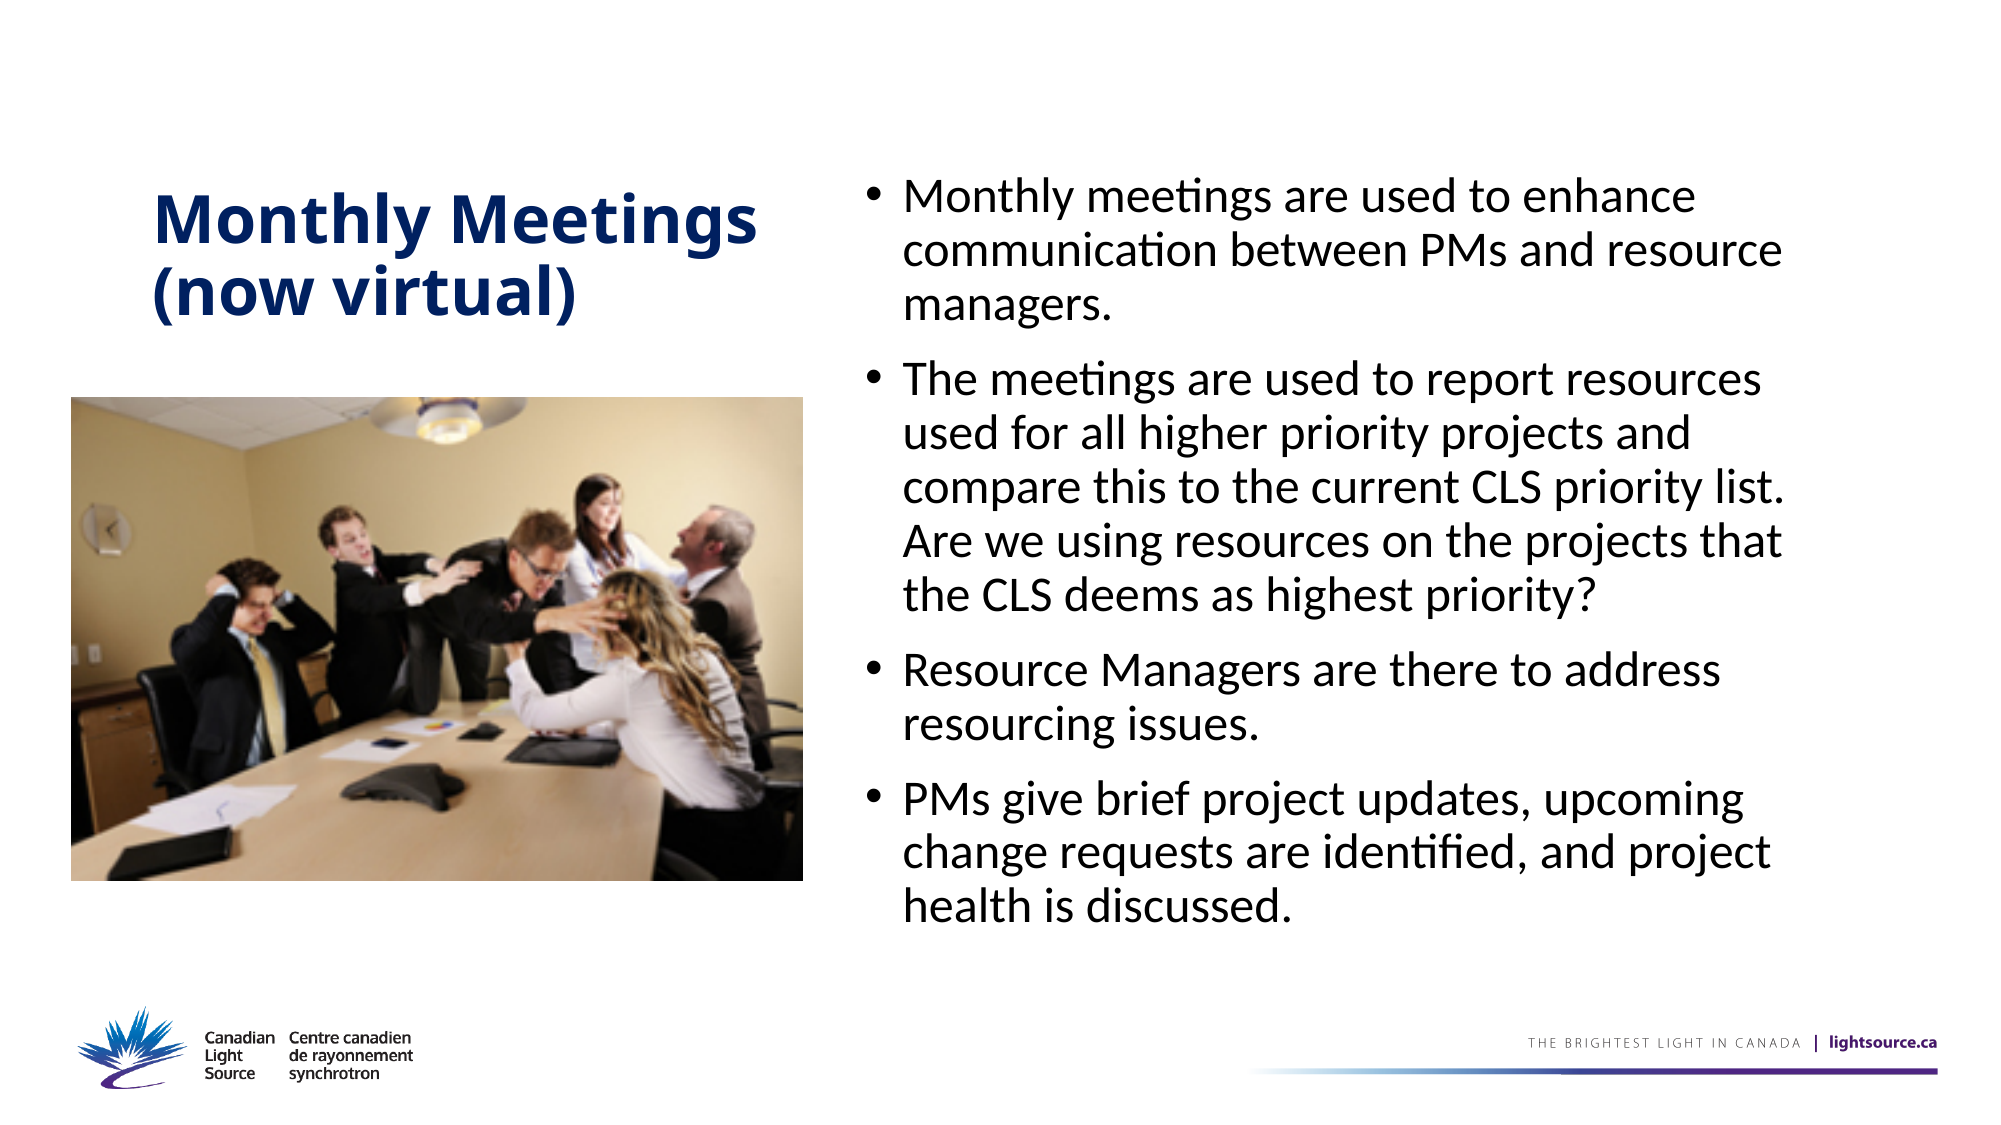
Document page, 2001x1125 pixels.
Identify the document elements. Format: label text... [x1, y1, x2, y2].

picture [1192, 1028, 1959, 1092]
picture [71, 397, 803, 881]
list Monthly meetings are used to enhance communication between PMs and resource managers. The meetings are used to report resources used for all higher priority projects and compare this to the current CLS priority list. Are we using resources on the projects that the CLS deems as highest priority? Resource Managers are there to address resourcing issues. PMs give brief project updates, upcoming change requests are identified, and project health is discussed. [850, 161, 1863, 962]
title Monthly Meetings (now virtual) [137, 75, 783, 338]
picture [77, 1006, 413, 1089]
